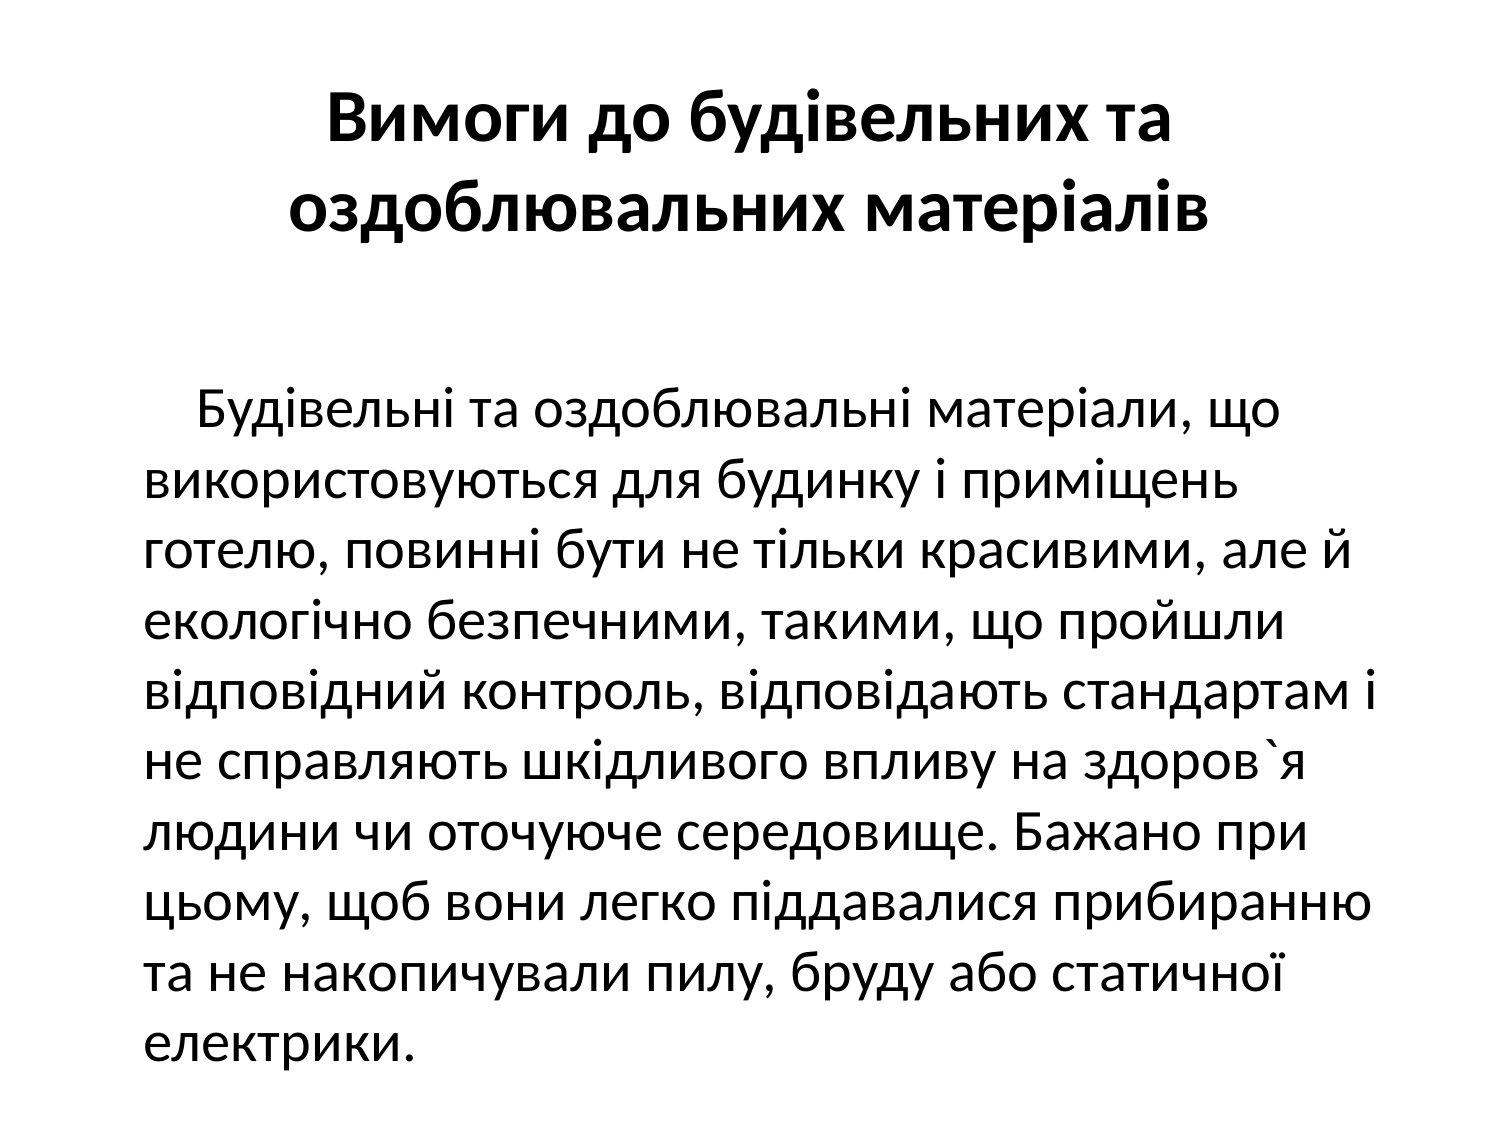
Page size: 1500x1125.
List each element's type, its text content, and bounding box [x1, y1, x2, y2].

title Вимоги до будівельних та оздоблювальних матеріалів [75, 45, 1425, 268]
list Будівельні та оздоблювальні матеріали, що використовуються для будинку і приміщень готелю, повинні бути не тільки красивими, але й екологічно безпечними, такими, що пройшли відповідний контроль, відповідають стандартам і не справляють шкідливого впливу на здоров`я людини чи оточуюче середовище. Бажано при цьому, щоб вони легко піддавалися прибиранню та не накопичували пилу, бруду або статичної електрики. [75, 361, 1425, 1083]
